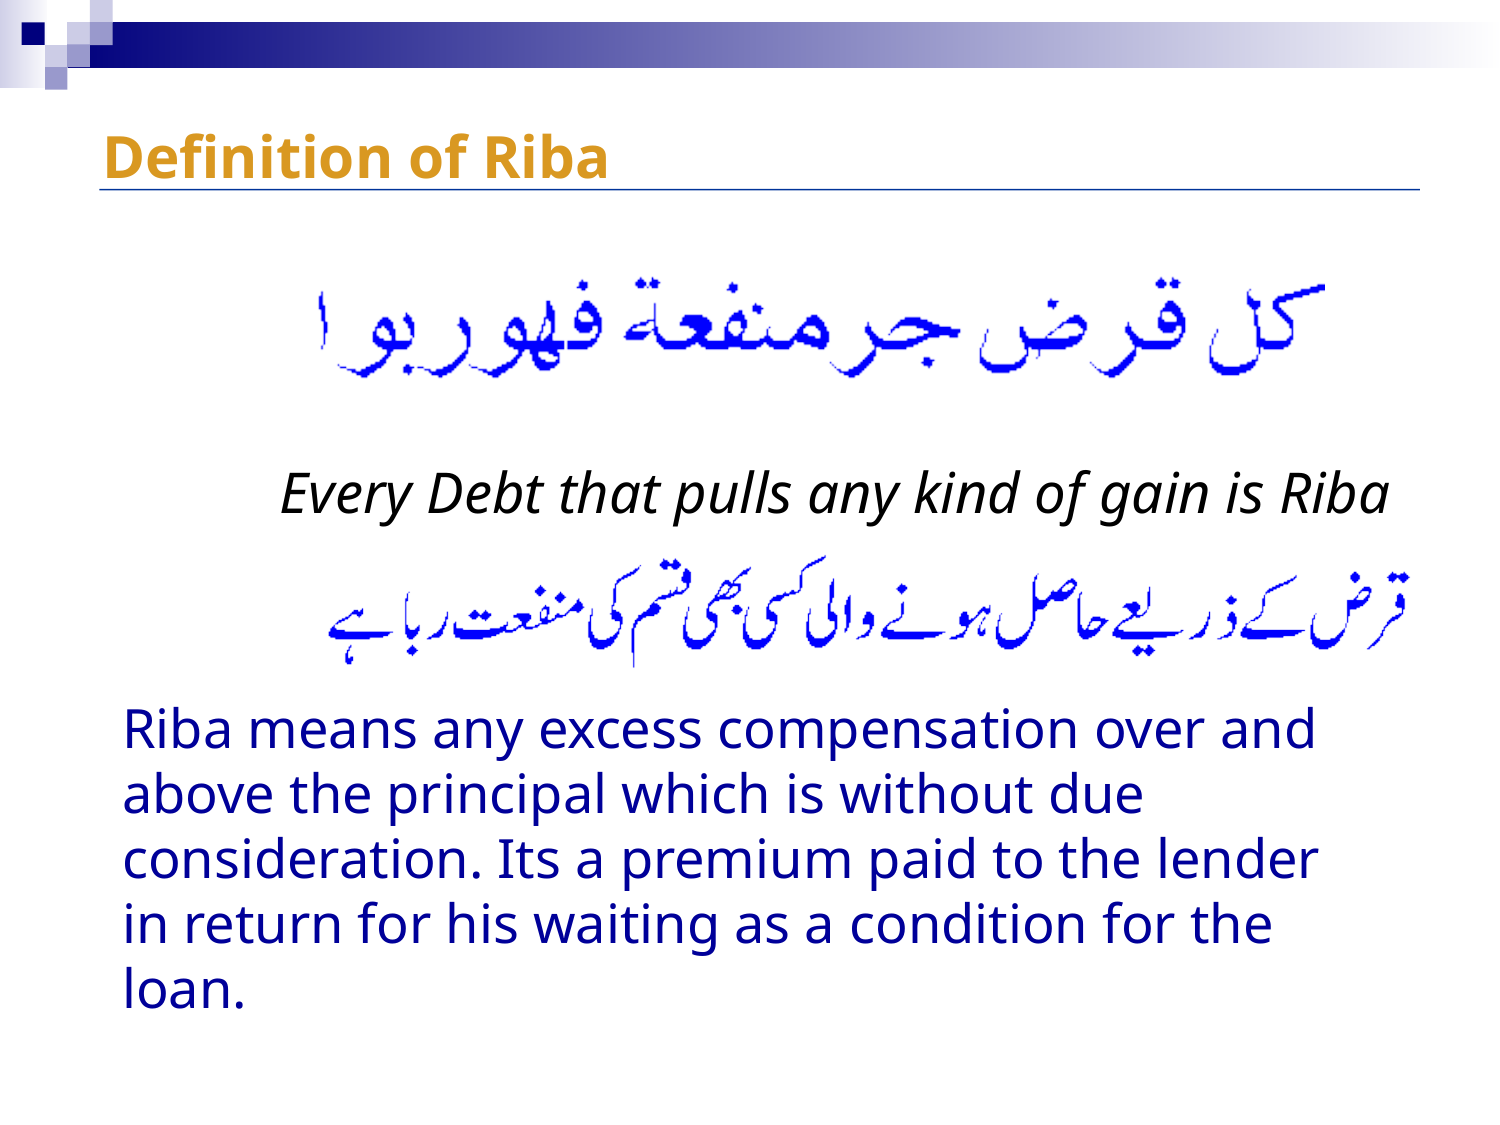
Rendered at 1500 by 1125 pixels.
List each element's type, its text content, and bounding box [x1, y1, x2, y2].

picture [174, 237, 1326, 438]
text_box Every Debt that pulls any kind of gain is Riba [265, 450, 1406, 533]
text_box Riba means any excess compensation over and above the principal which is without due consideration. Its a premium paid to the lender in return for his waiting as a condition for the loan. [107, 687, 1393, 1027]
picture [324, 512, 1426, 726]
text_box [87, 112, 1436, 198]
